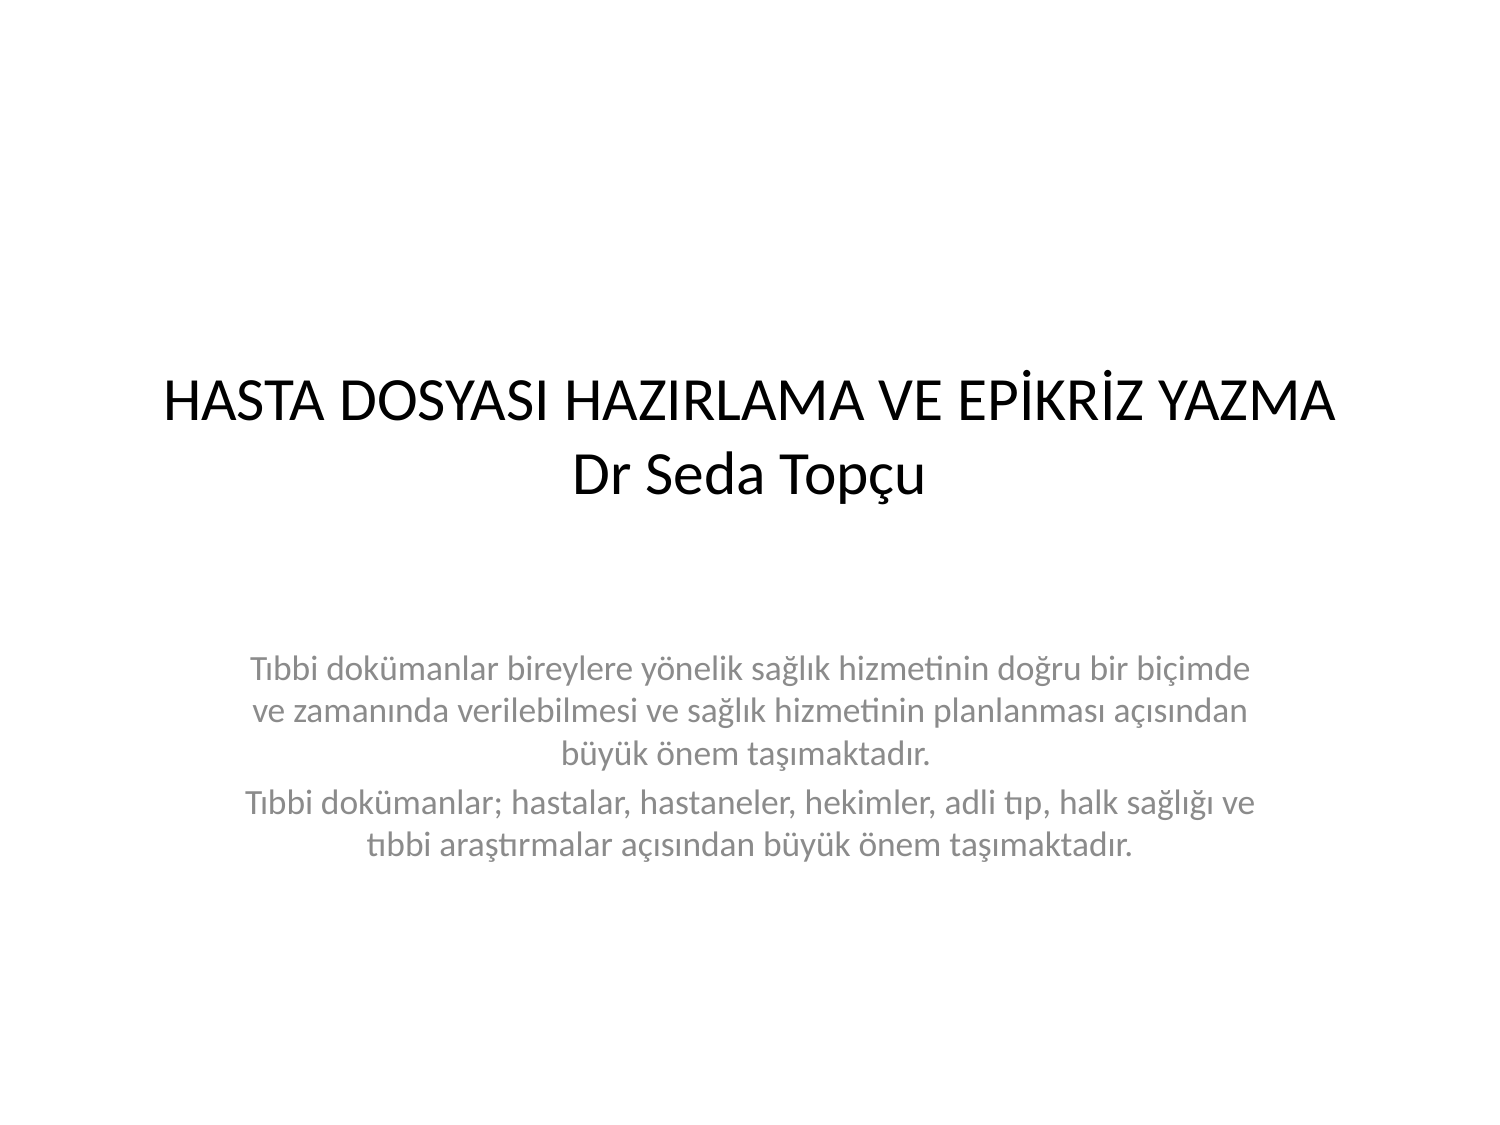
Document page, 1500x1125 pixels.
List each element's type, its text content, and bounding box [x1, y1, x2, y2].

title HASTA DOSYASI HAZIRLAMA VE EPİKRİZ YAZMA Dr Seda Topçu [112, 349, 1388, 591]
subtitle Tıbbi dokümanlar bireylere yönelik sağlık hizmetinin doğru bir biçimde ve zamanında verilebilmesi ve sağlık hizmetinin planlanması açısından büyük önem taşımaktadır. Tıbbi dokümanlar; hastalar, hastaneler, hekimler, adli tıp, halk sağlığı ve tıbbi araştırmalar açısından büyük önem taşımaktadır. [225, 637, 1275, 925]
